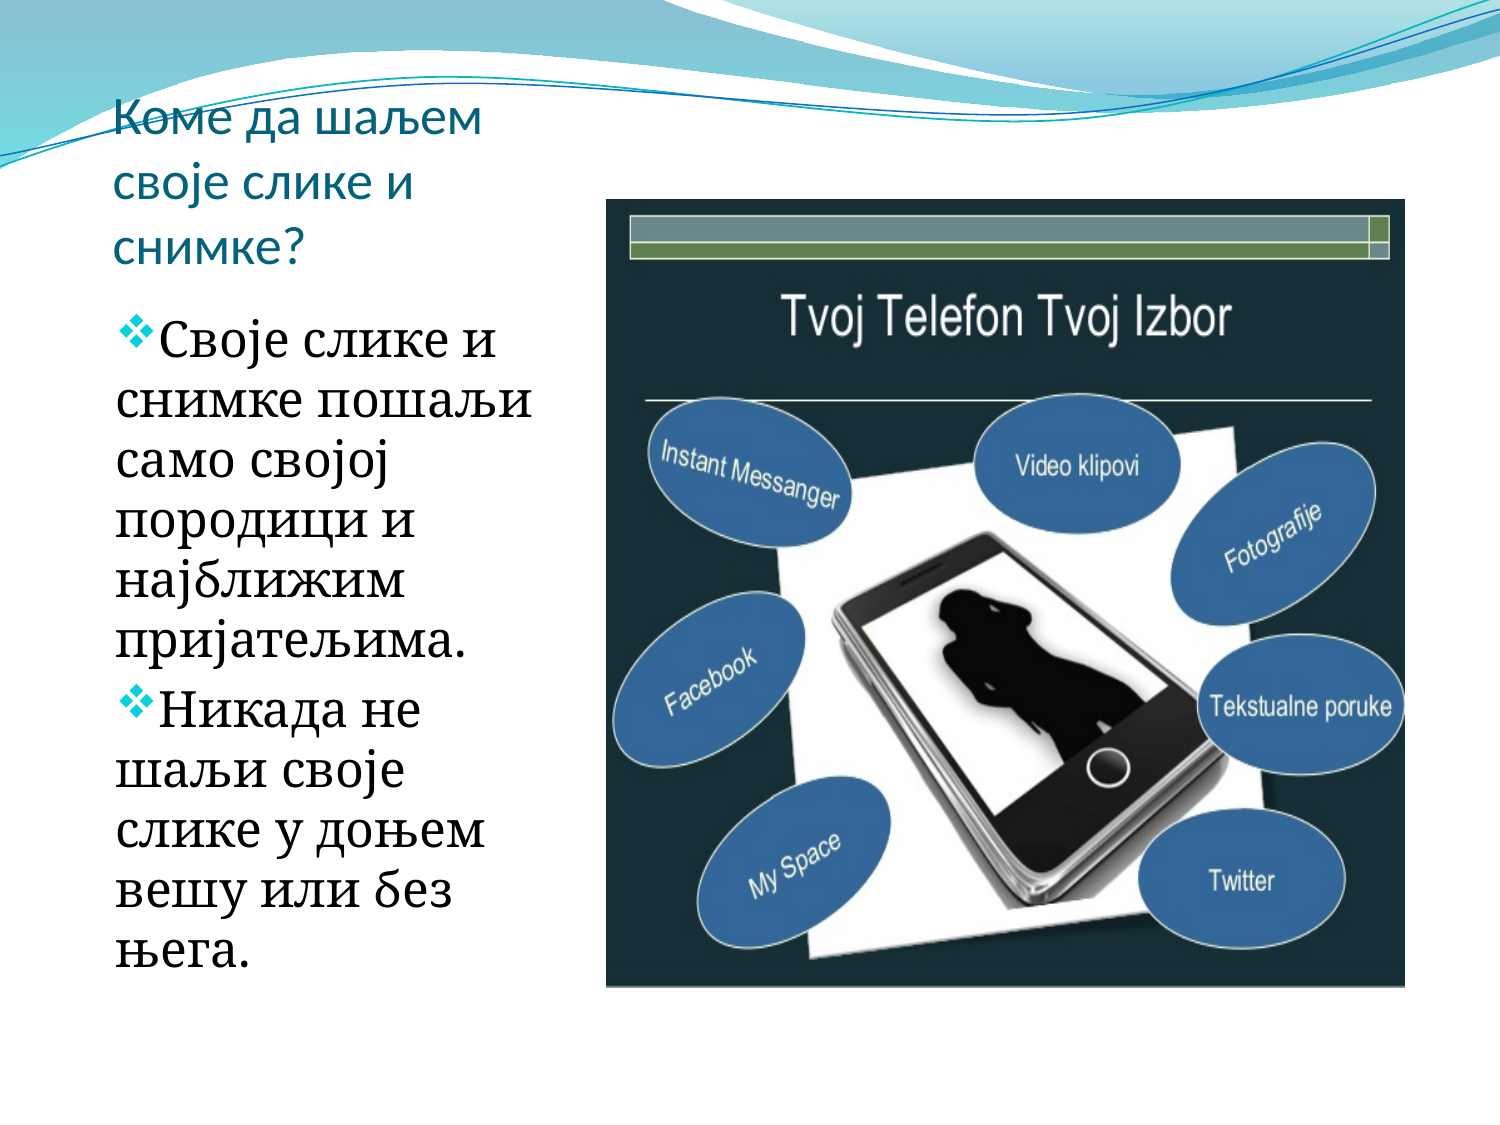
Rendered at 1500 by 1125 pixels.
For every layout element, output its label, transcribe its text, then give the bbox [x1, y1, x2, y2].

list Своје слике и снимке пошаљи само својој породици и најближим пријатељима. Никада не шаљи своје слике у доњем вешу или без њега. [112, 299, 563, 1025]
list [606, 199, 1405, 988]
title Коме да шаљем своје слике и снимке? [112, 84, 563, 275]
